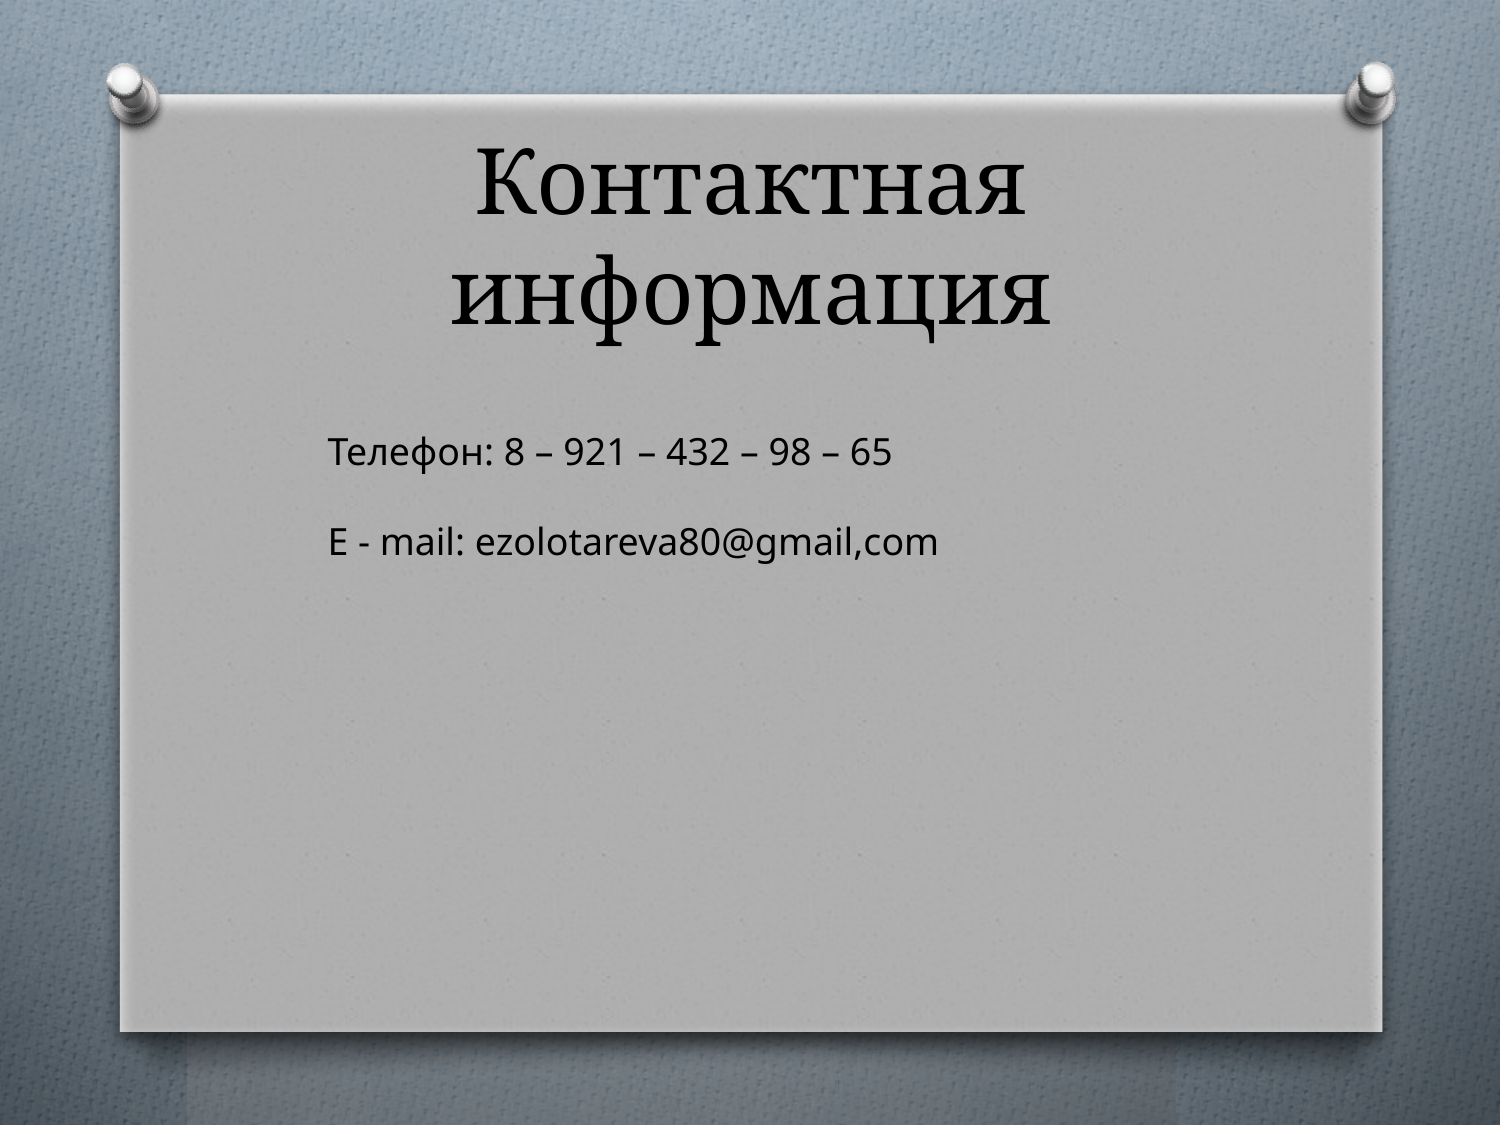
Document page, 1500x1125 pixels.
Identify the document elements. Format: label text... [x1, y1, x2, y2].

text_box Телефон: 8 – 921 – 432 – 98 – 65 E - mail: ezolotareva80@gmail,com [312, 420, 1317, 571]
title Контактная информация [179, 134, 1323, 332]
picture [75, 29, 198, 153]
picture [1317, 35, 1439, 156]
